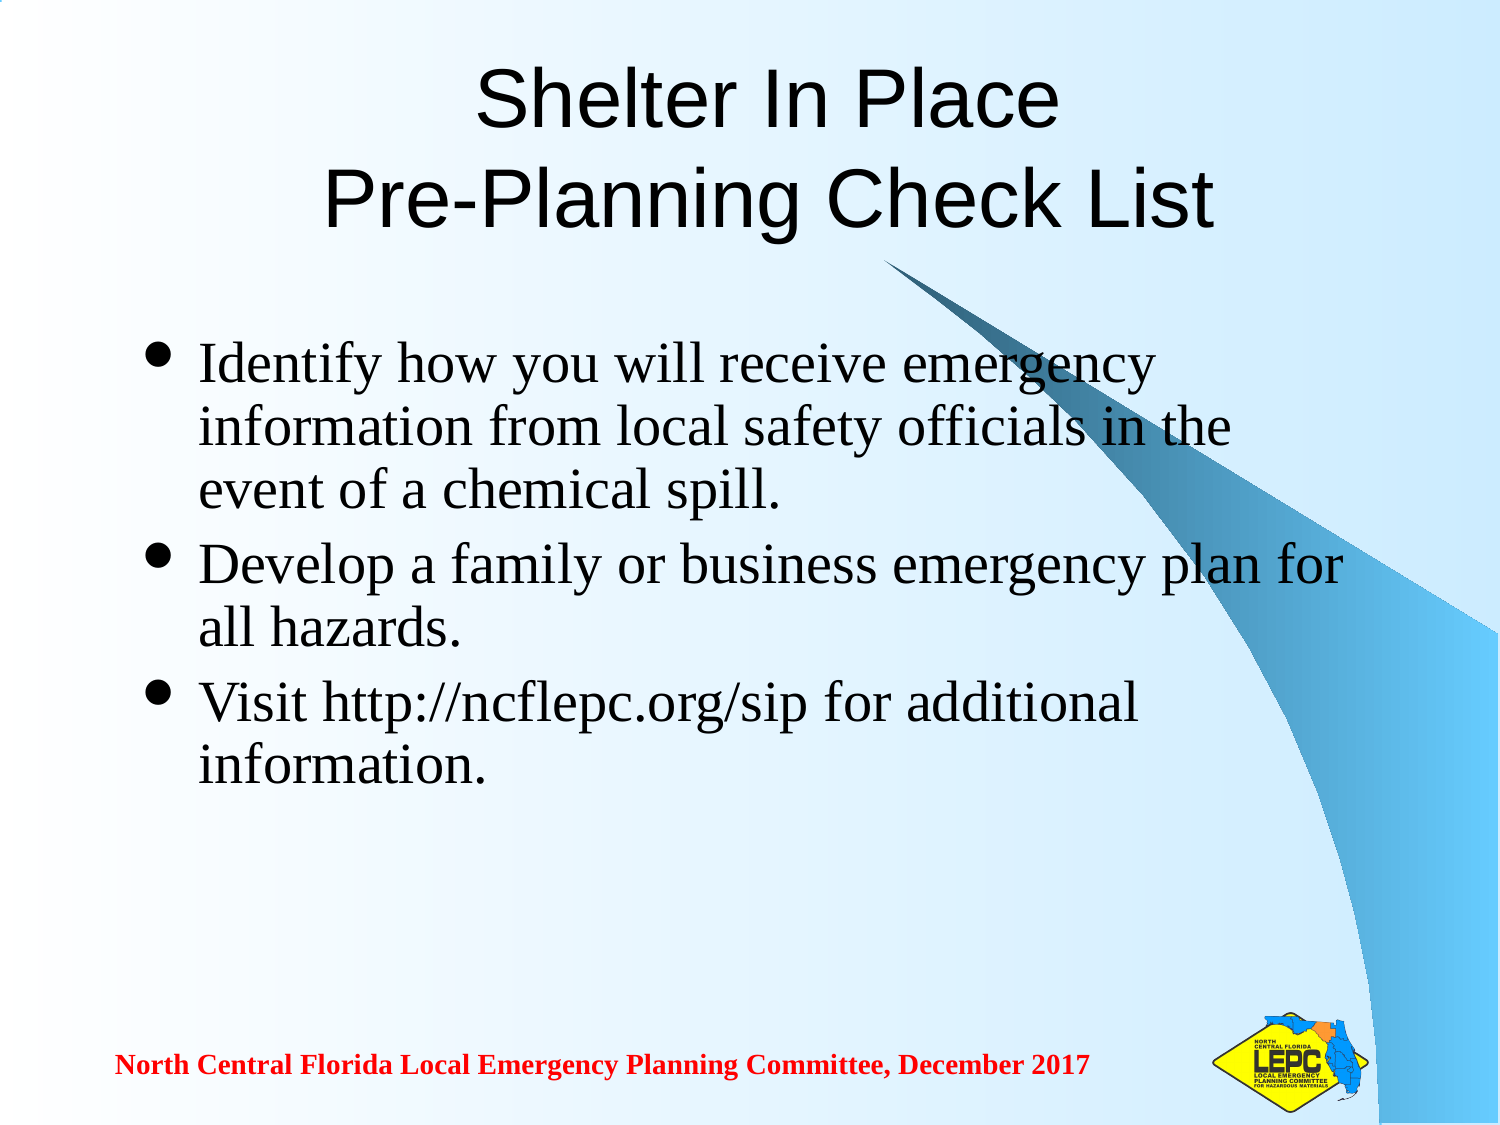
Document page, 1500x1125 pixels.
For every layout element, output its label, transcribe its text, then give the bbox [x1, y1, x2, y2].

picture [1212, 1012, 1369, 1113]
title Shelter In Place Pre-Planning Check List [99, 99, 1438, 288]
list Identify how you will receive emergency information from local safety officials in the event of a chemical spill. Develop a family or business emergency plan for all hazards. Visit http://ncflepc.org/sip for additional information. [111, 324, 1387, 1000]
